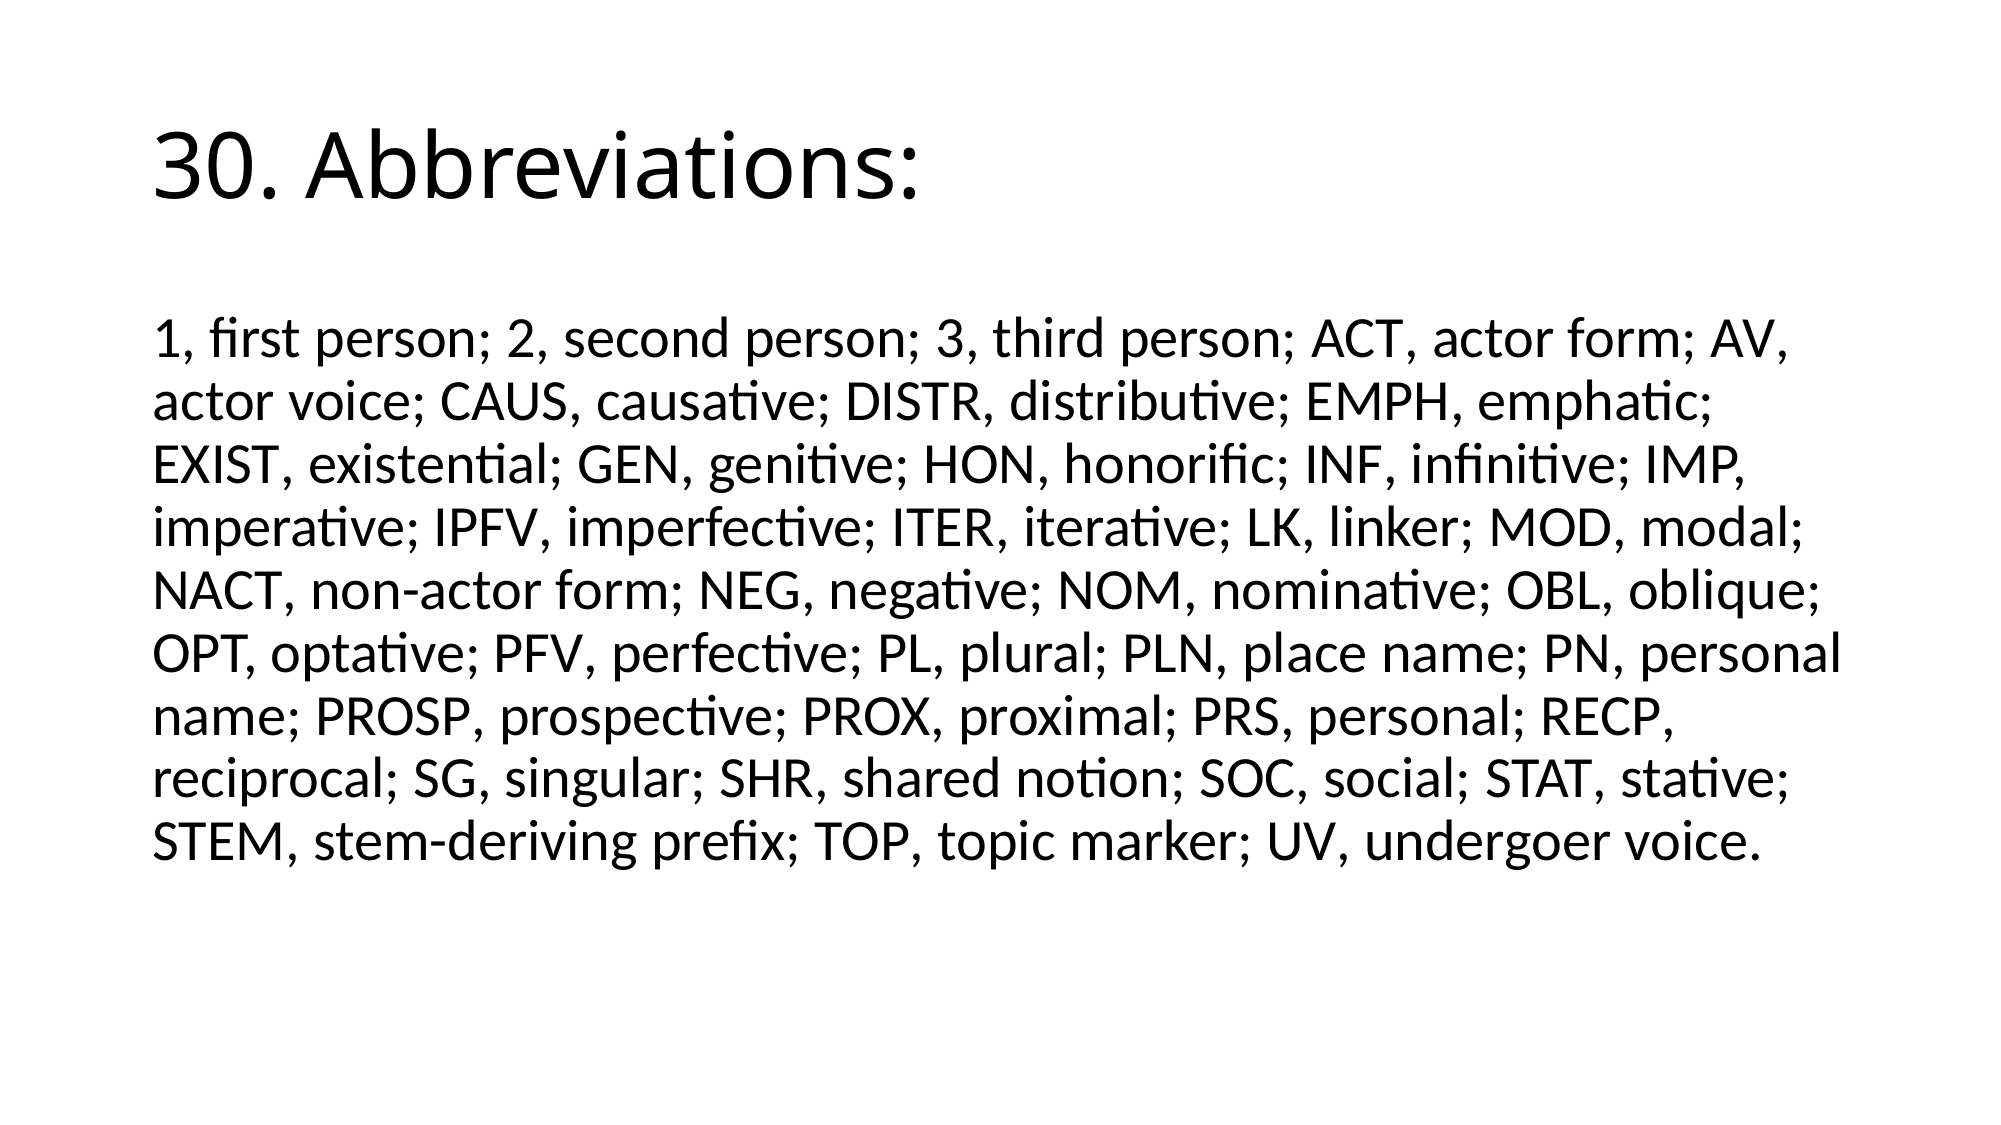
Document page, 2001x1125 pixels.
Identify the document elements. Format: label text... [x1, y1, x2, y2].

title 30. Abbreviations: [137, 59, 1863, 278]
list 1, first person; 2, second person; 3, third person; act, actor form; av, actor voice; caus, causative; distr, distributive; emph, emphatic; exist, existential; gen, genitive; hon, honorific; inf, infinitive; IMP, imperative; ipfv, imperfective; iter, iterative; lk, linker; mod, modal; nact, non-actor form; neg, negative; nom, nominative; obl, oblique; OPT, optative; pfv, perfective; pl, plural; pln, place name; pn, personal name; prosp, prospective; prox, proximal; prs, personal; recp, reciprocal; sg, singular; shr, shared notion; soc, social; stat, stative; stem, stem-deriving prefix; top, topic marker; uv, undergoer voice. [137, 299, 1863, 1014]
